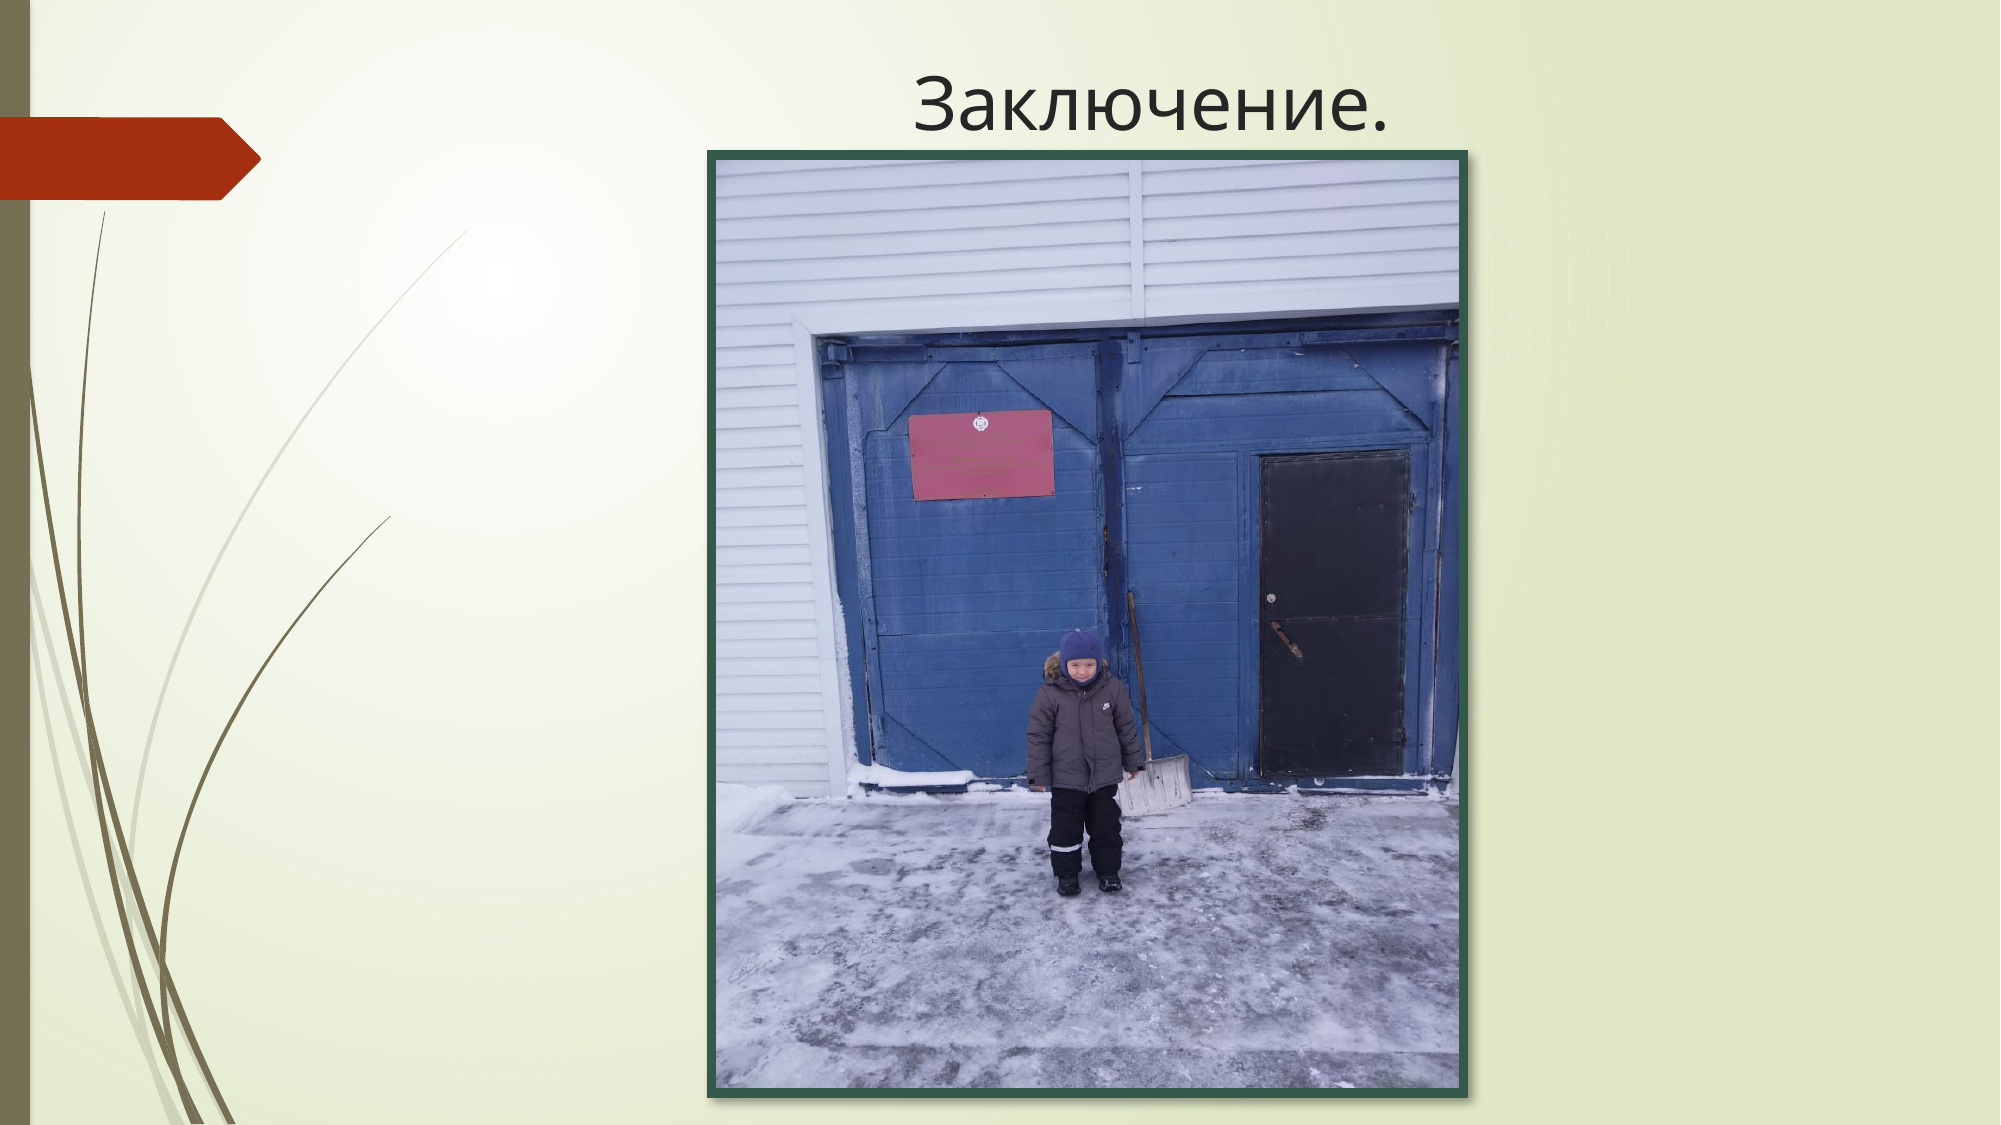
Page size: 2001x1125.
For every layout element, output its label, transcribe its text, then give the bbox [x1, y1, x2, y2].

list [715, 159, 1460, 1089]
title Заключение. [417, 47, 1888, 313]
